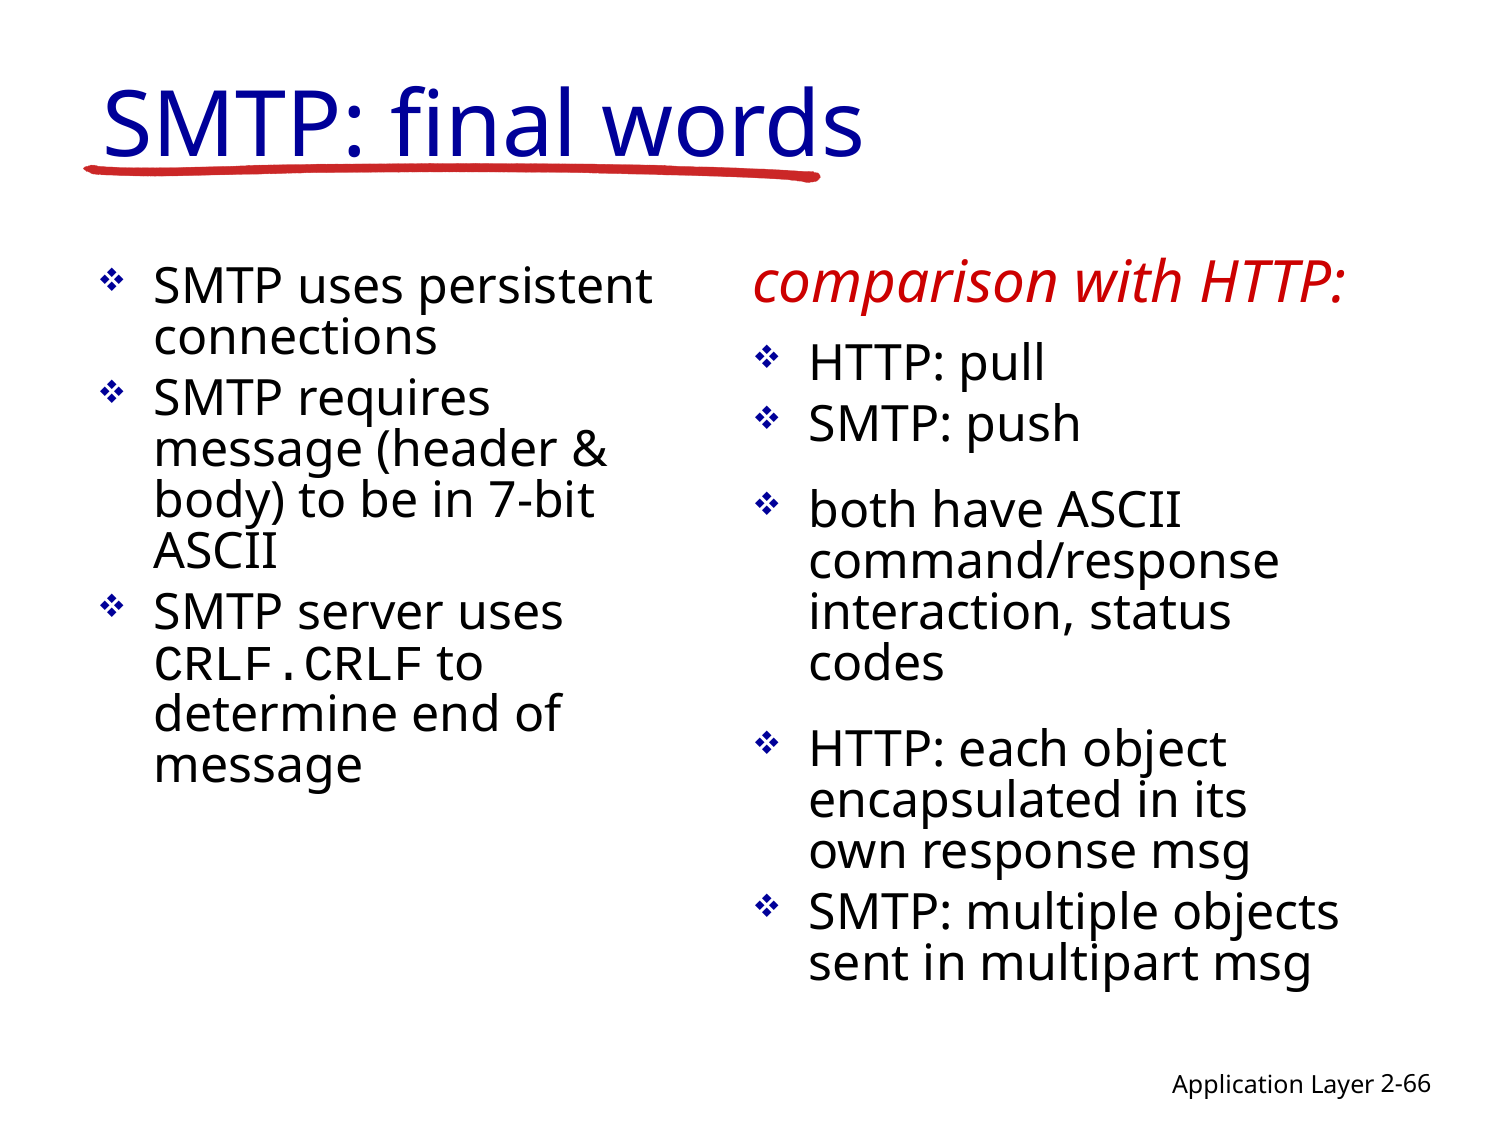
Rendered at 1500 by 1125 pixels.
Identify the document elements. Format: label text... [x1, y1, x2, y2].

picture [79, 158, 831, 188]
slide_number 2-66 [1365, 1059, 1477, 1106]
footer Application Layer [914, 1060, 1391, 1109]
list comparison with HTTP: HTTP: pull SMTP: push both have ASCII command/response interaction, status codes HTTP: each object encapsulated in its own response msg SMTP: multiple objects sent in multipart msg [737, 247, 1363, 1011]
title SMTP: final words [87, 26, 1363, 215]
list SMTP uses persistent connections SMTP requires message (header & body) to be in 7-bit ASCII SMTP server uses CRLF.CRLF to determine end of message [82, 255, 708, 1018]
